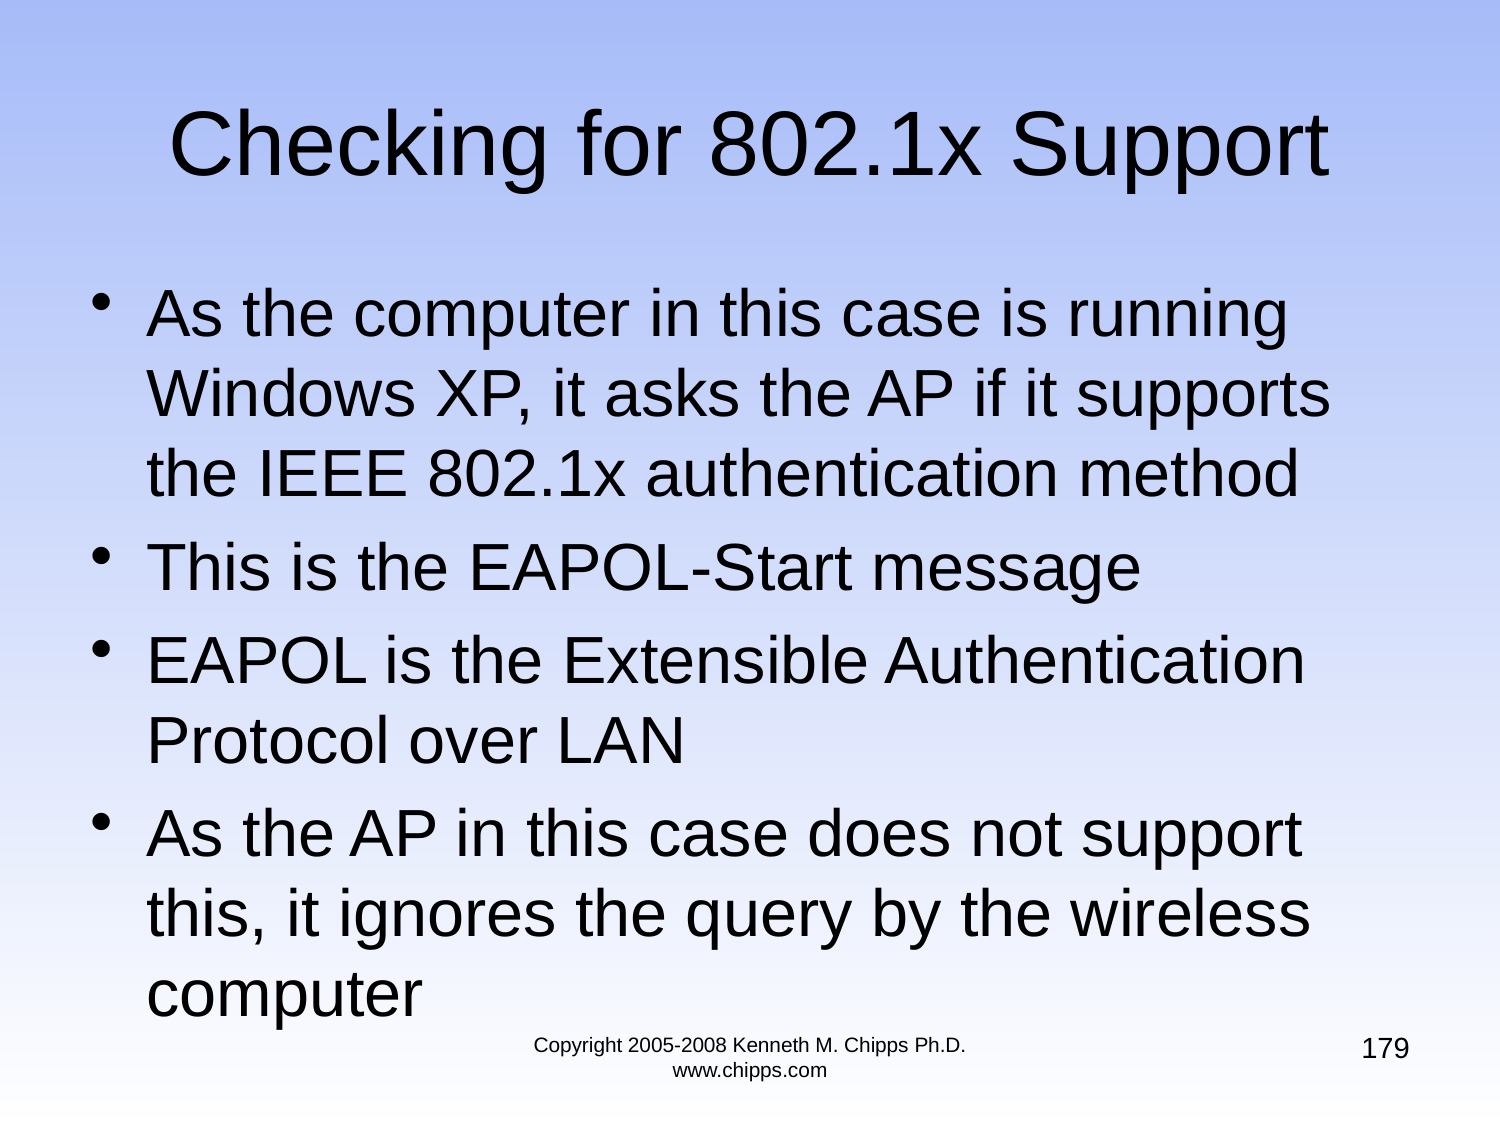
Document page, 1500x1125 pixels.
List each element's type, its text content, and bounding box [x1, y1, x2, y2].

slide_number 179 [1074, 1021, 1426, 1101]
title Checking for 802.1x Support [75, 45, 1425, 233]
list As the computer in this case is running Windows XP, it asks the AP if it supports the IEEE 802.1x authentication method This is the EAPOL-Start message EAPOL is the Extensible Authentication Protocol over LAN As the AP in this case does not support this, it ignores the query by the wireless computer [75, 262, 1425, 1005]
footer Copyright 2005-2008 Kenneth M. Chipps Ph.D. www.chipps.com [449, 1024, 1051, 1103]
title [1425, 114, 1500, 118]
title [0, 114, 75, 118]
